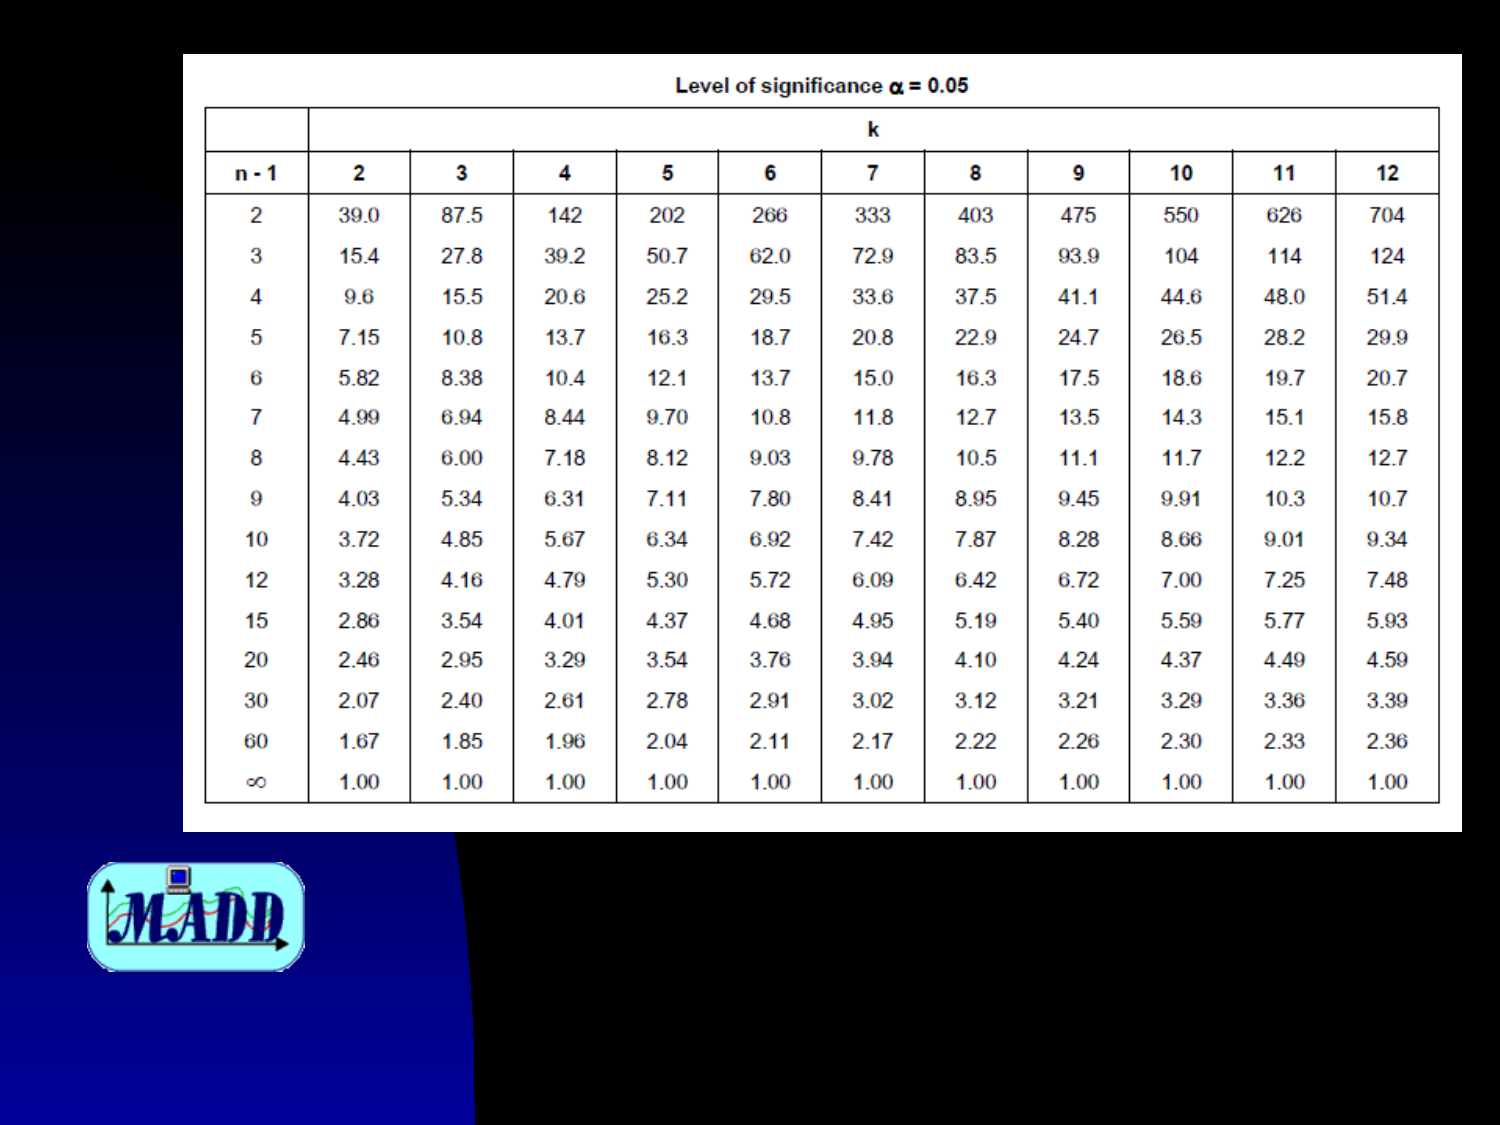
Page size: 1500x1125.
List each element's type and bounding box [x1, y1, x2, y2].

picture [87, 862, 305, 973]
picture [182, 54, 1462, 832]
